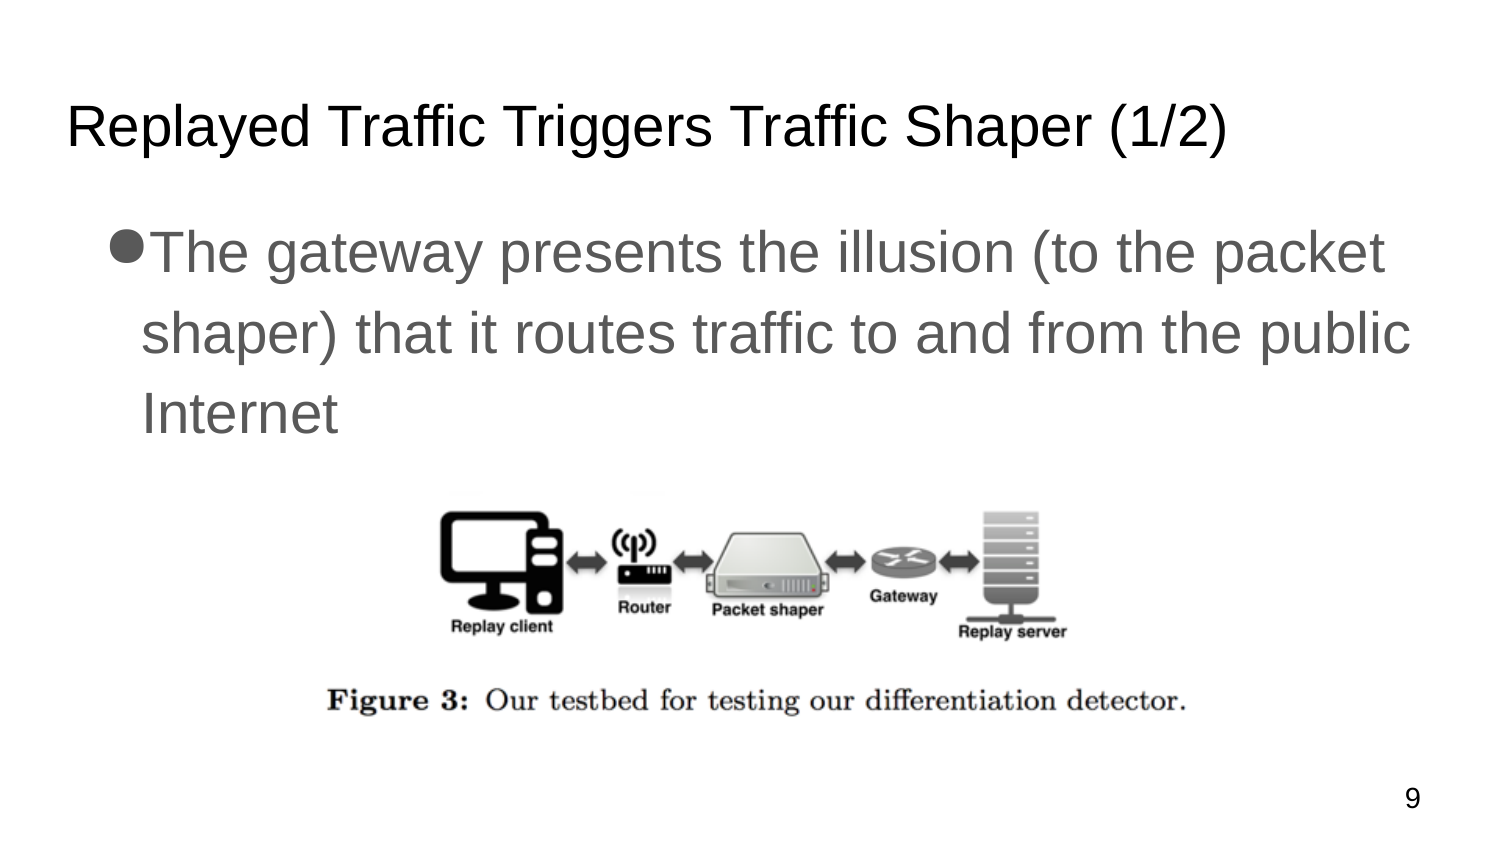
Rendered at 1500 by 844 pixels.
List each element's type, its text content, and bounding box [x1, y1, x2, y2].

title Replayed Traffic Triggers Traffic Shaper (1/2) [51, 72, 1449, 167]
list The gateway presents the illusion (to the packet shaper) that it routes traffic to and from the public Internet [51, 189, 1449, 750]
slide_number ‹#› [1389, 764, 1480, 830]
picture [305, 461, 1194, 738]
